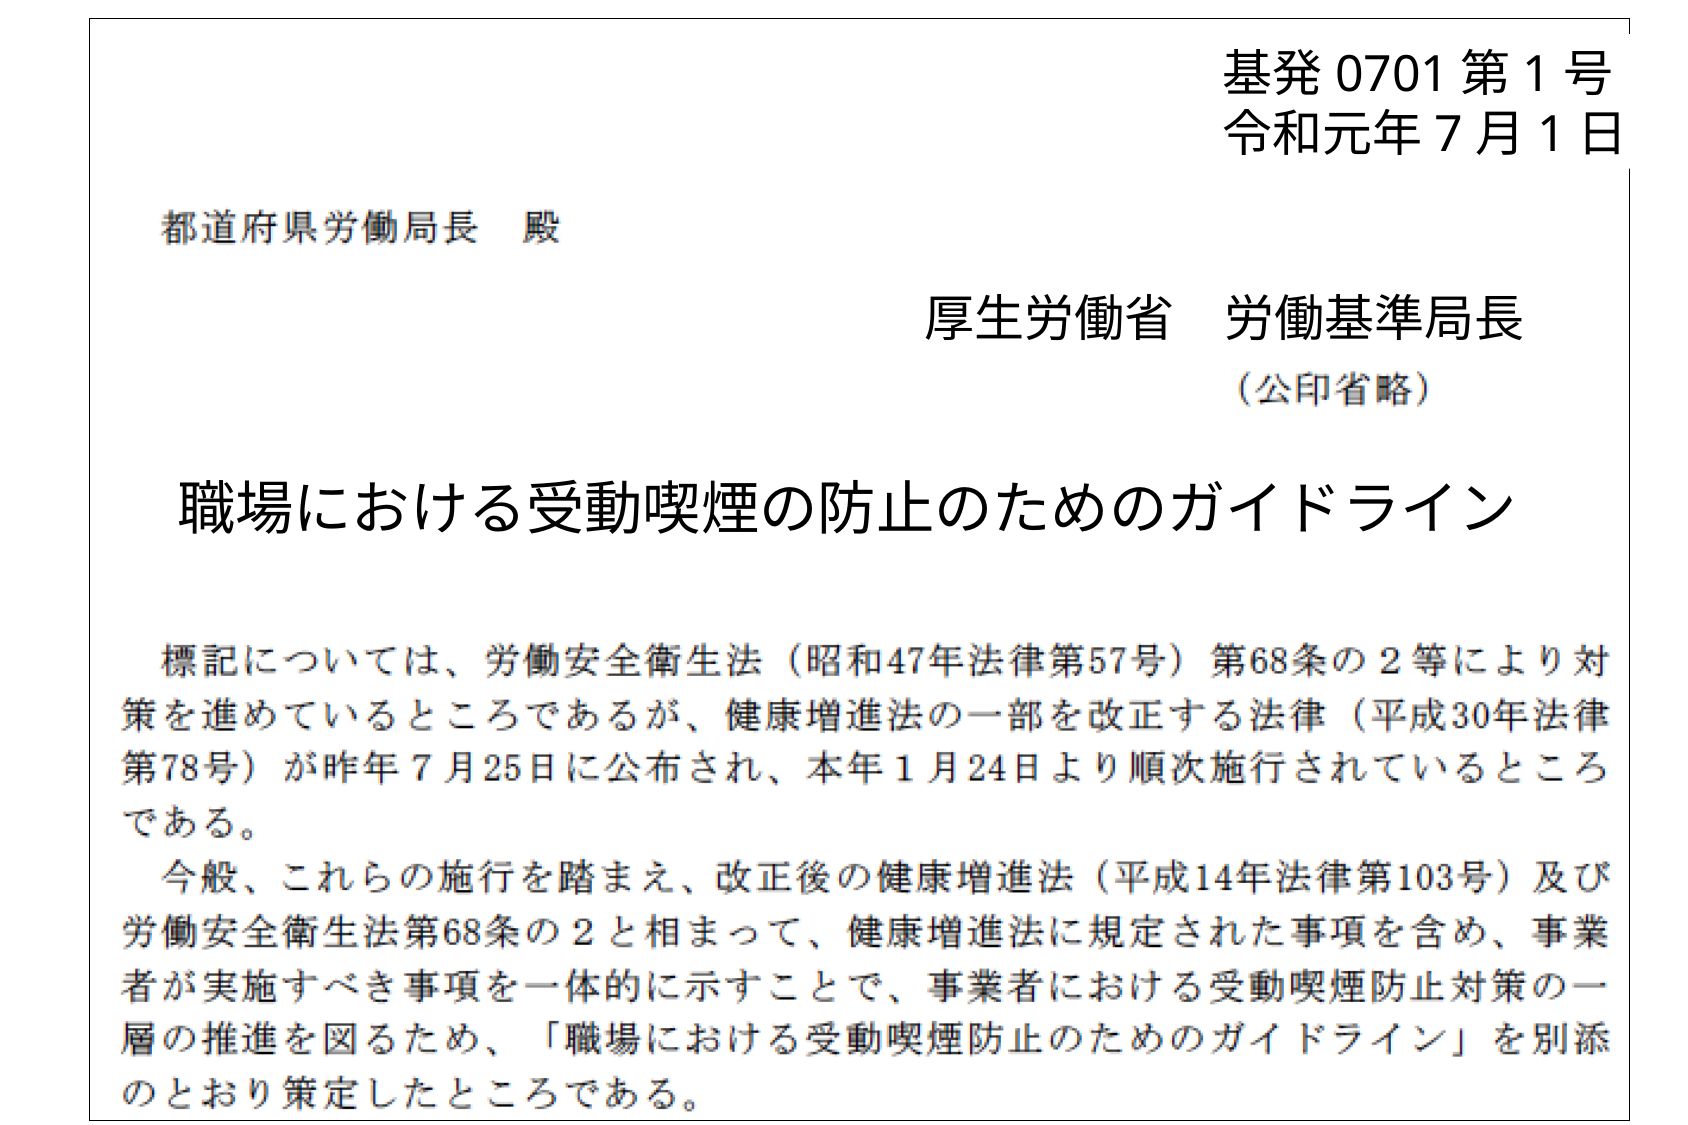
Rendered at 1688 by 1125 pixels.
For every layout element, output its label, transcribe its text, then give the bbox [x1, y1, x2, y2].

text_box 基発0701第1号 令和元年7月1日 [1635, 34, 1643, 169]
picture [89, 18, 1630, 1121]
